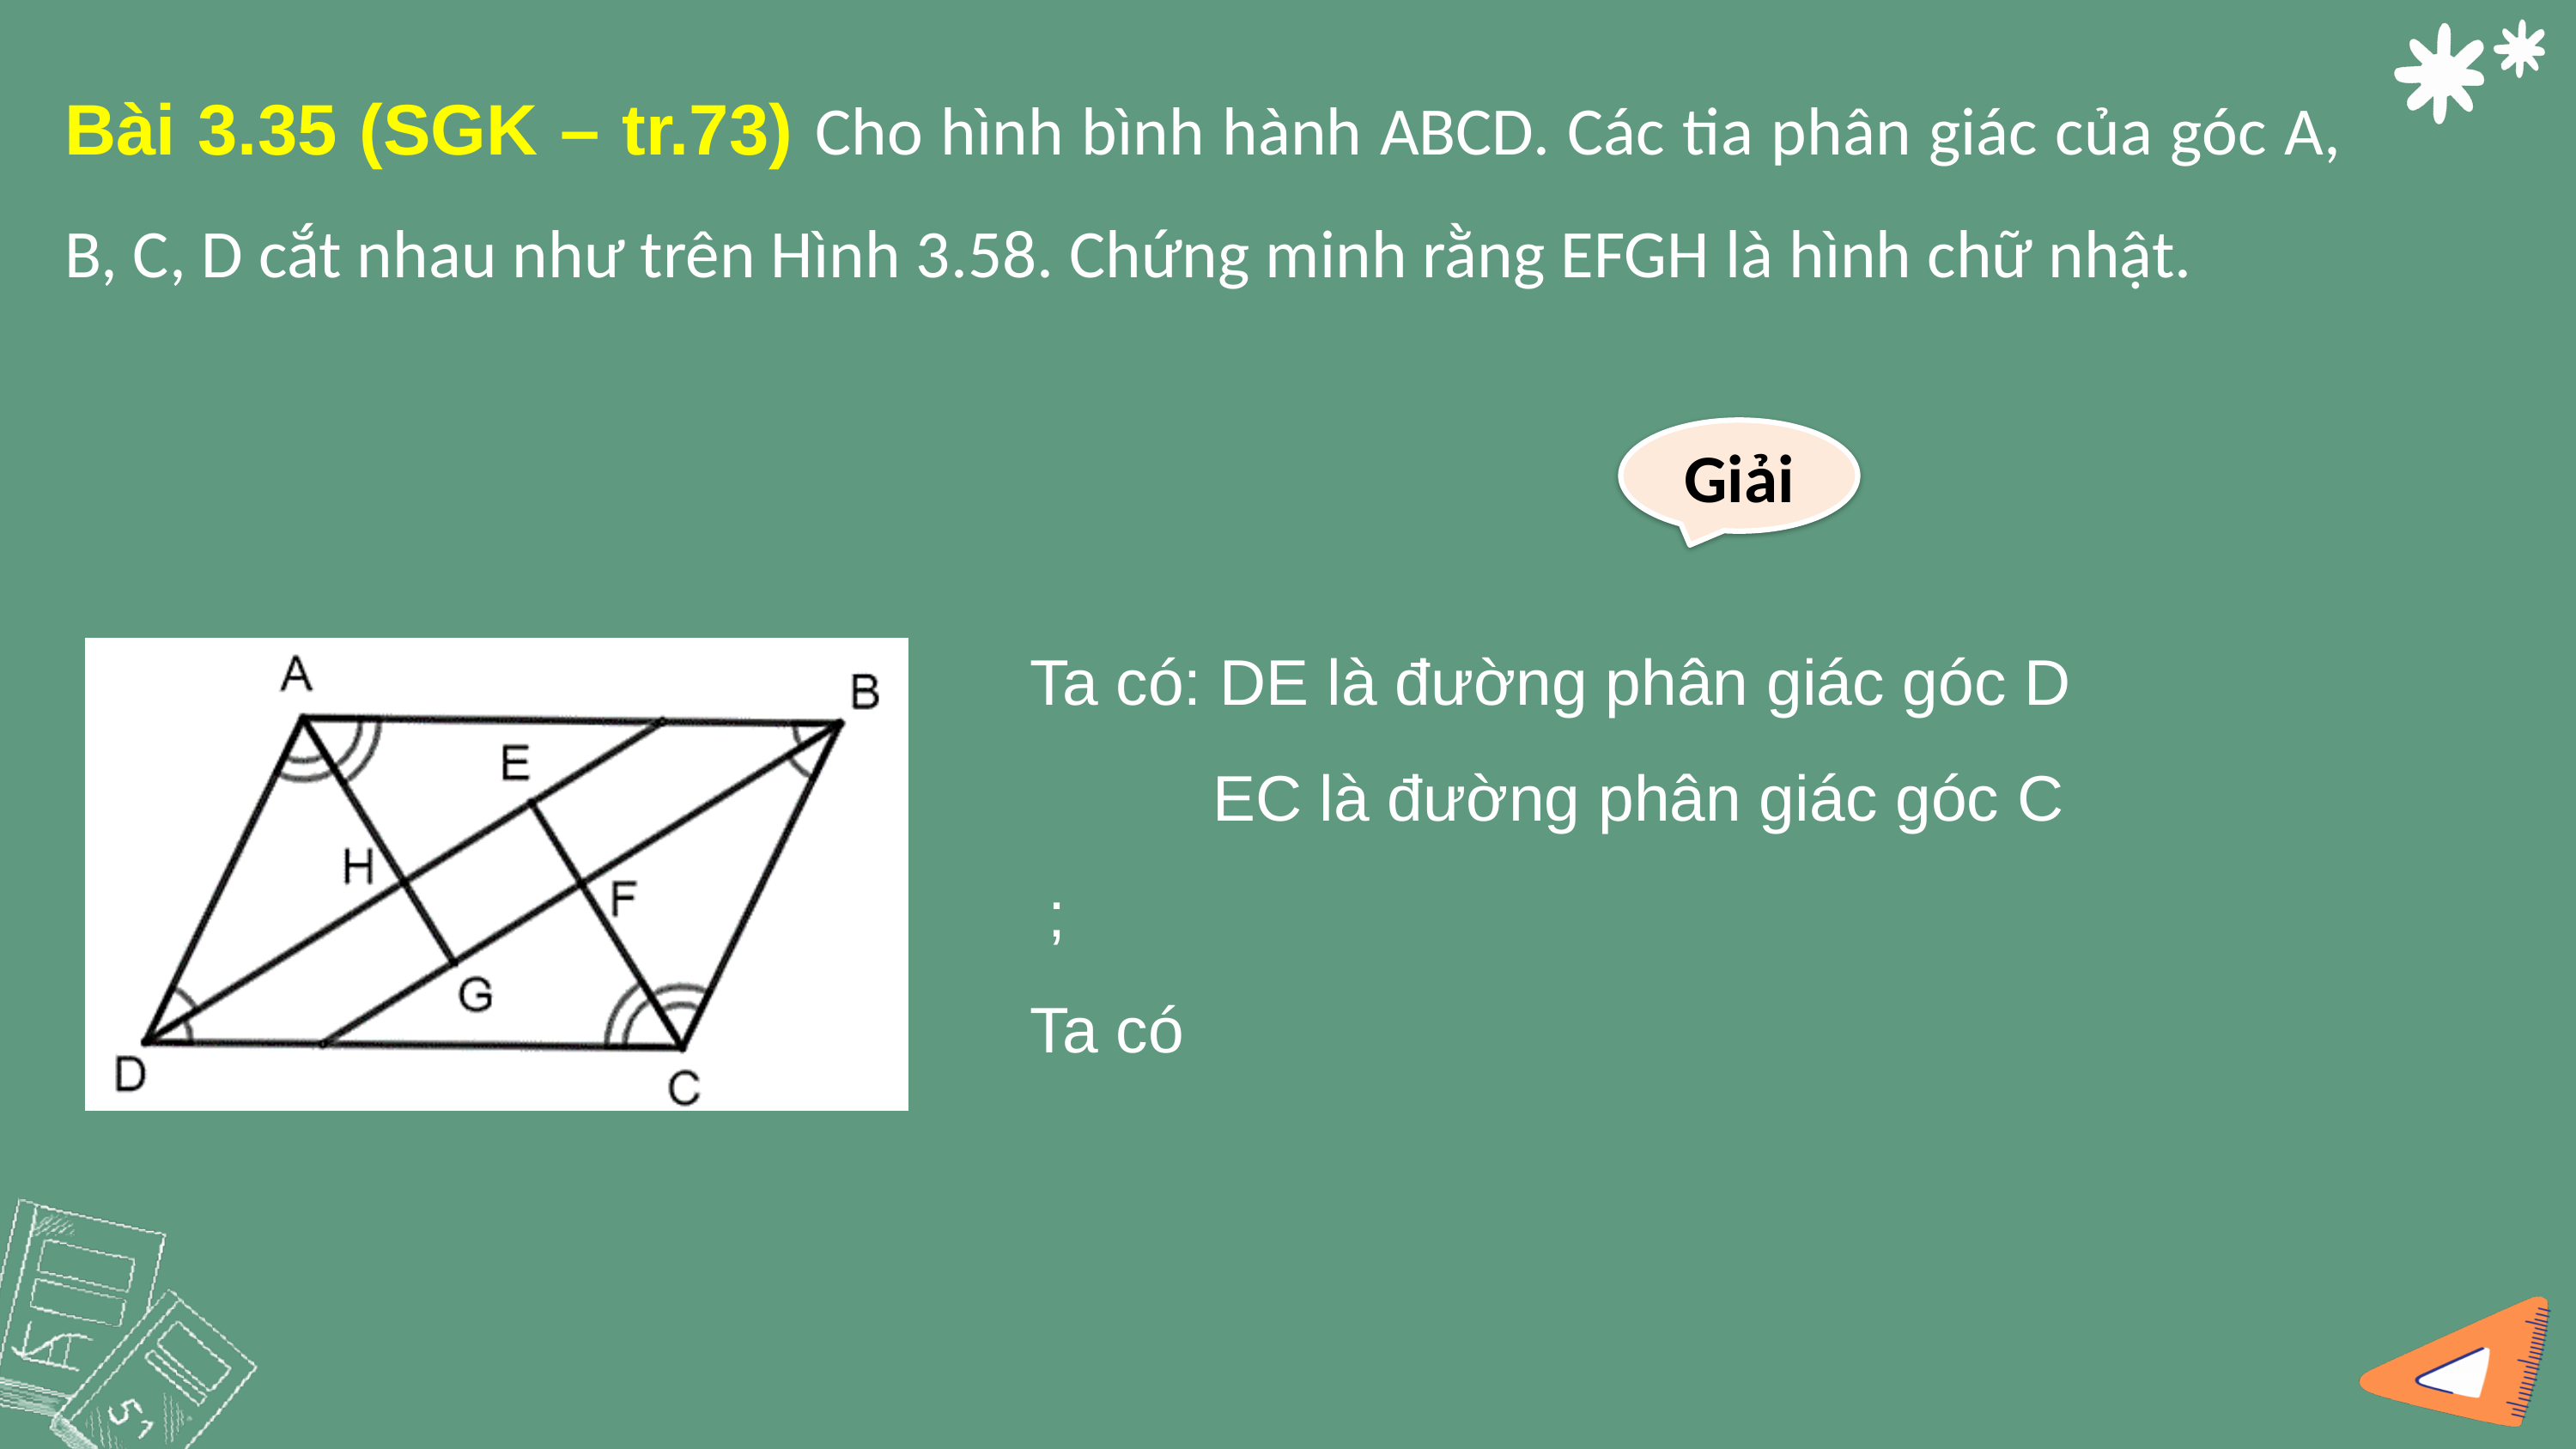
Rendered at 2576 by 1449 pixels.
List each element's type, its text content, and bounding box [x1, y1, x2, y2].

picture [2356, 1259, 2555, 1434]
text_box Giải [1618, 417, 1861, 548]
text_box Bài 3.35 (SGK – tr.73) Cho hình bình hành ABCD. Các tia phân giác của góc A, B, C, D cắt nhau như trên Hình 3.58. Chứng minh rằng EFGH là hình chữ nhật. [52, 33, 2356, 298]
picture [85, 638, 908, 1111]
picture [2385, 13, 2553, 134]
picture [0, 1197, 283, 1449]
